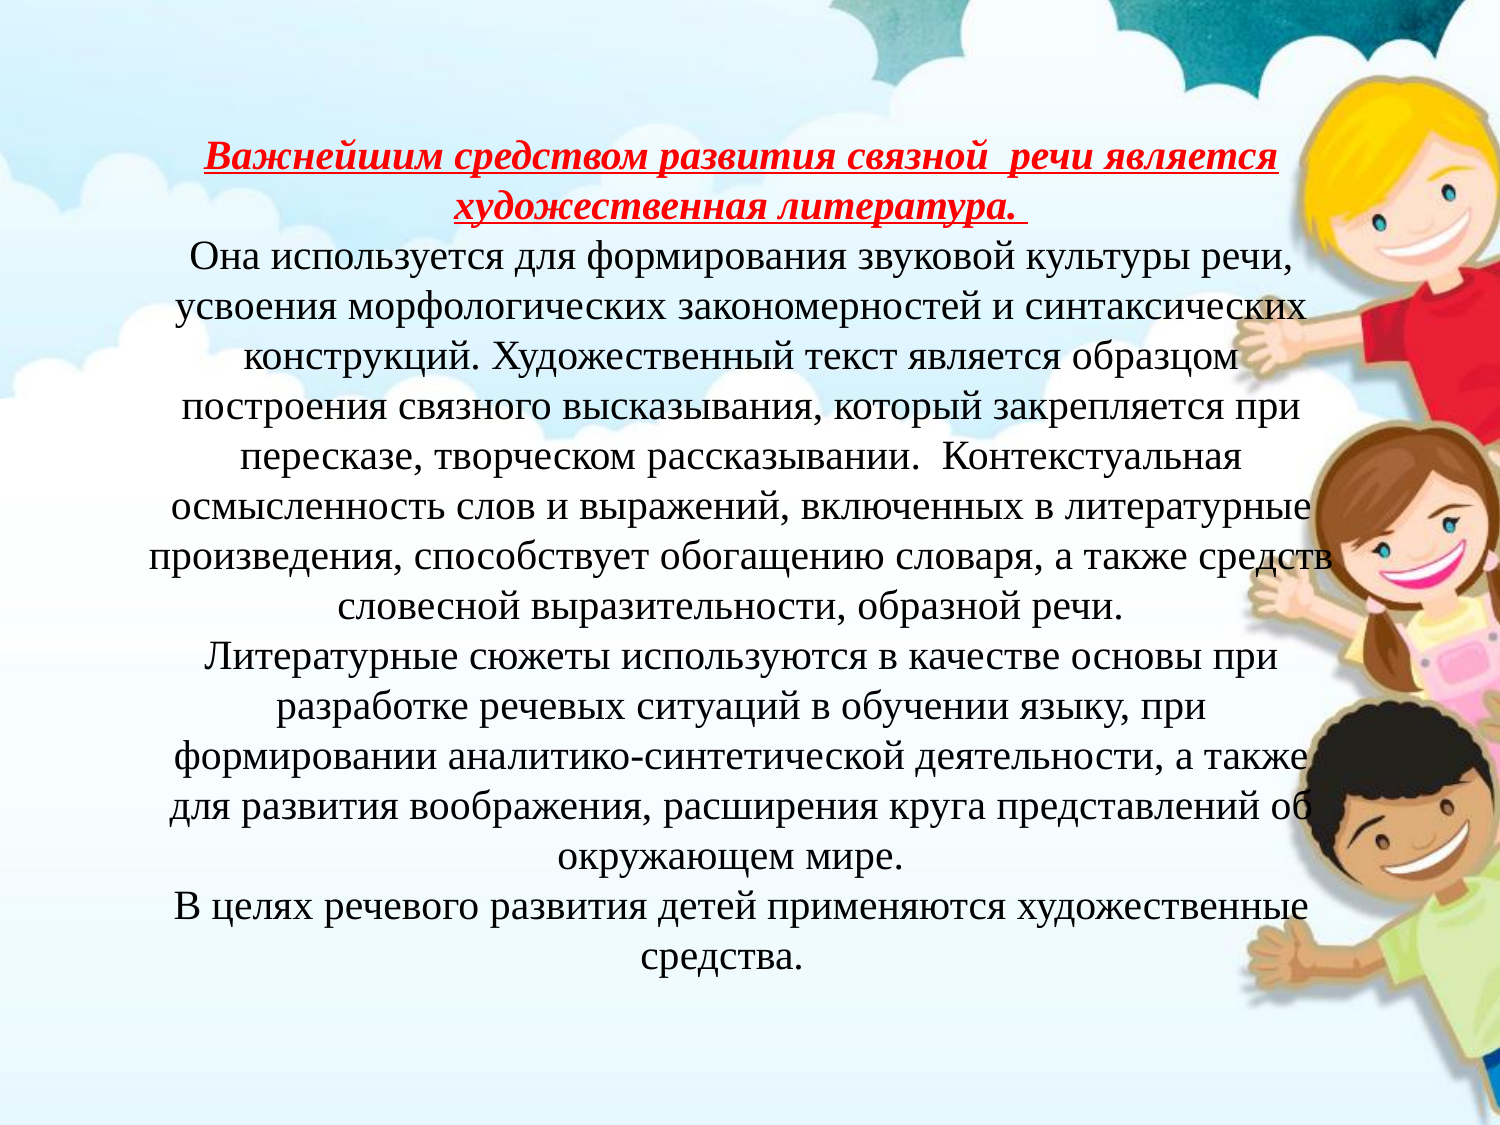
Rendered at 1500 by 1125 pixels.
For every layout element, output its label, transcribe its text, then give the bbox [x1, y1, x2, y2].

picture [0, 0, 1500, 1125]
text_box Важнейшим средством развития связной речи является художественная литература. Она используется для формирования звуковой культуры речи, усвоения морфологических закономерностей и синтаксических конструкций. Художественный текст является образцом построения связного высказывания, который закрепляется при пересказе, творческом рассказывании. Контекстуальная осмысленность слов и выражений, включенных в литературные произведения, способствует обогащению словаря, а также средств словесной выразительности, образной речи. Литературные сюжеты используются в качестве основы при разработке речевых ситуаций в обучении языку, при формировании аналитико-синтетической деятельности, а также для развития воображения, расширения круга представлений об окружающем мире. В целях речевого развития детей применяются художественные средства. [130, 120, 1353, 986]
